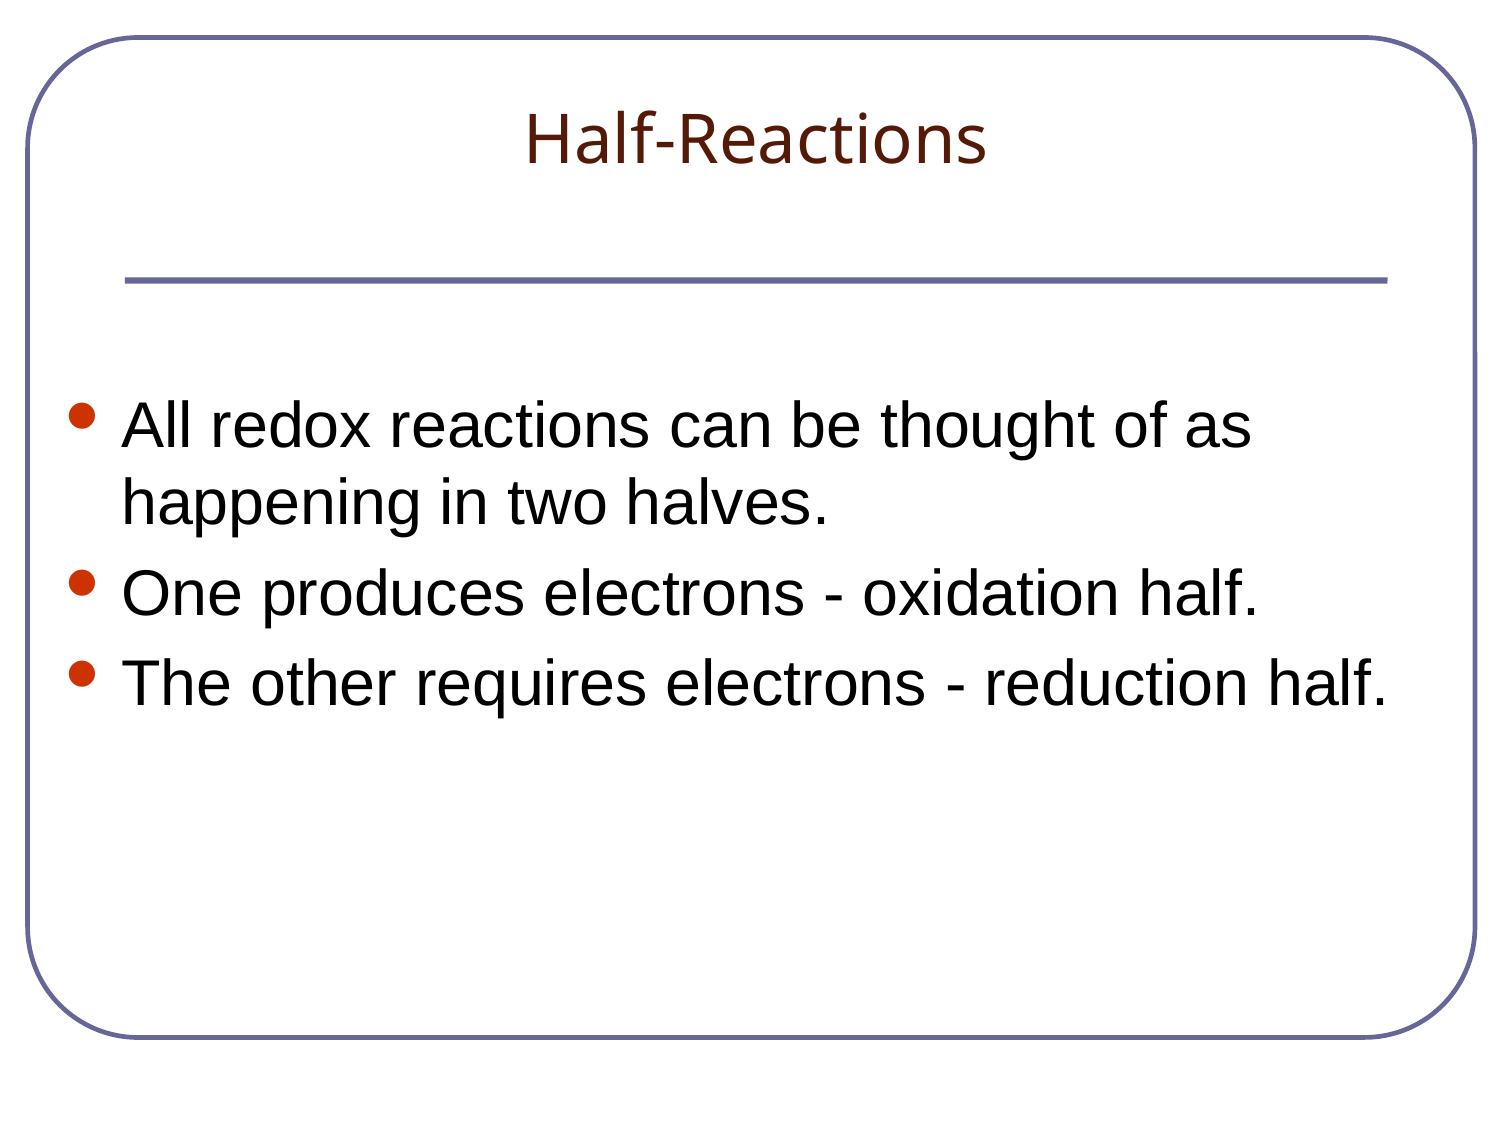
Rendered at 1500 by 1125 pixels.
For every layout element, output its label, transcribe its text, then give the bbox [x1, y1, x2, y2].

list All redox reactions can be thought of as happening in two halves. One produces electrons - oxidation half. The other requires electrons - reduction half. [50, 375, 1450, 875]
title Half-Reactions [125, 87, 1388, 291]
